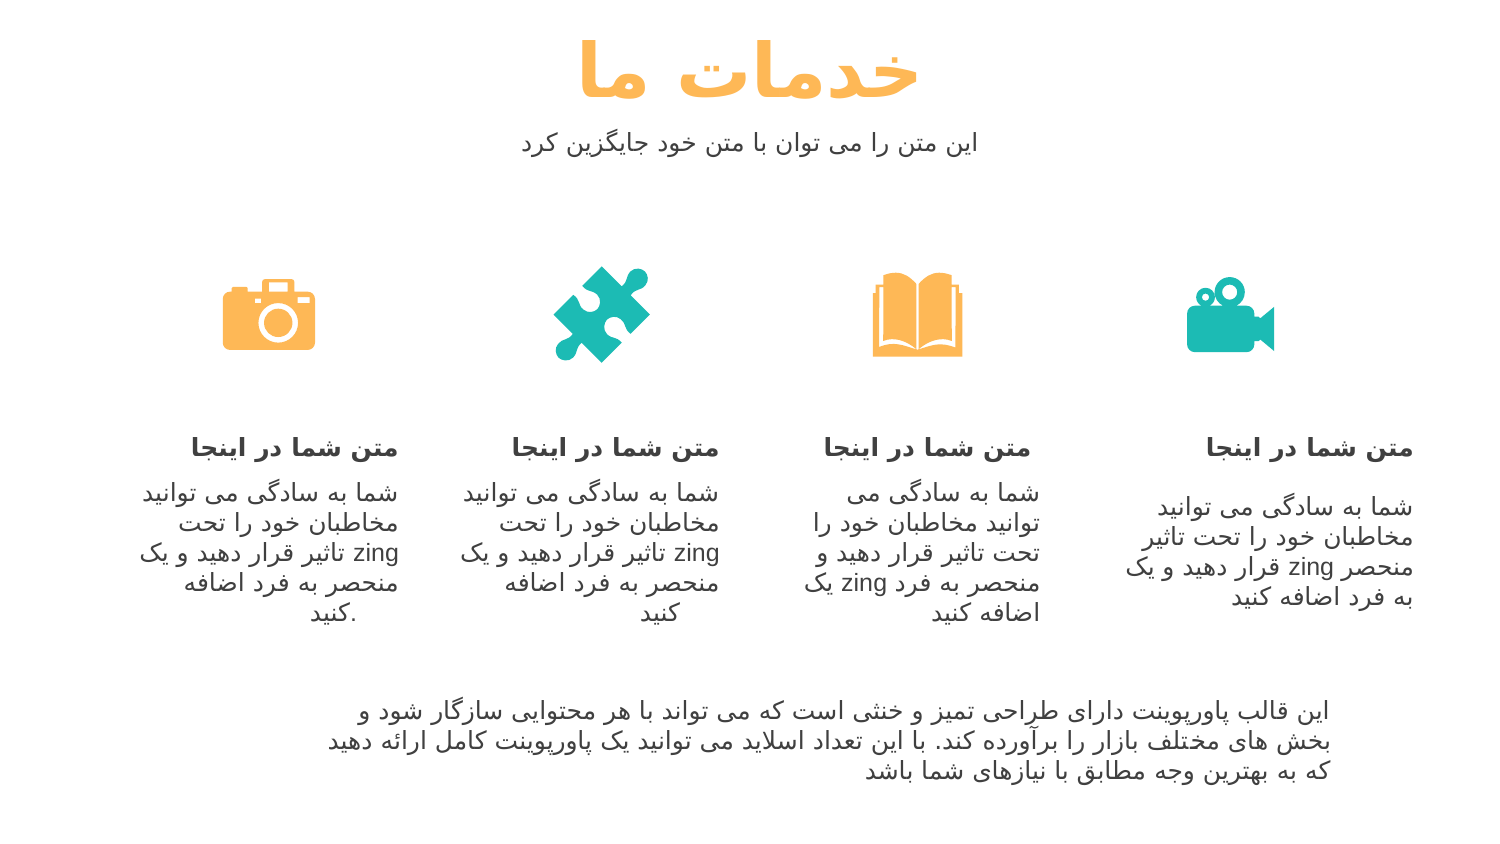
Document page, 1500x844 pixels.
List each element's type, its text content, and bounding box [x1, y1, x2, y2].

text_box [551, 264, 652, 365]
text_box این متن را می توان با متن خود جایگزین کرد [0, 118, 1500, 162]
text_box [870, 270, 965, 359]
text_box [1085, 423, 1429, 590]
text_box [220, 277, 318, 353]
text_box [444, 423, 735, 606]
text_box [765, 423, 1056, 606]
text_box این قالب پاورپوینت دارای طراحی تمیز و خنثی است که می تواند با هر محتوایی سازگار شود و بخش های مختلف بازار را برآورده کند. با این تعداد اسلاید می توانید یک پاورپوینت کامل ارائه دهید که به بهترین وجه مطابق با نیازهای شما باشد [294, 687, 1346, 792]
title خدمات ما [0, 4, 1500, 118]
text_box [1185, 275, 1277, 355]
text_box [123, 423, 415, 606]
